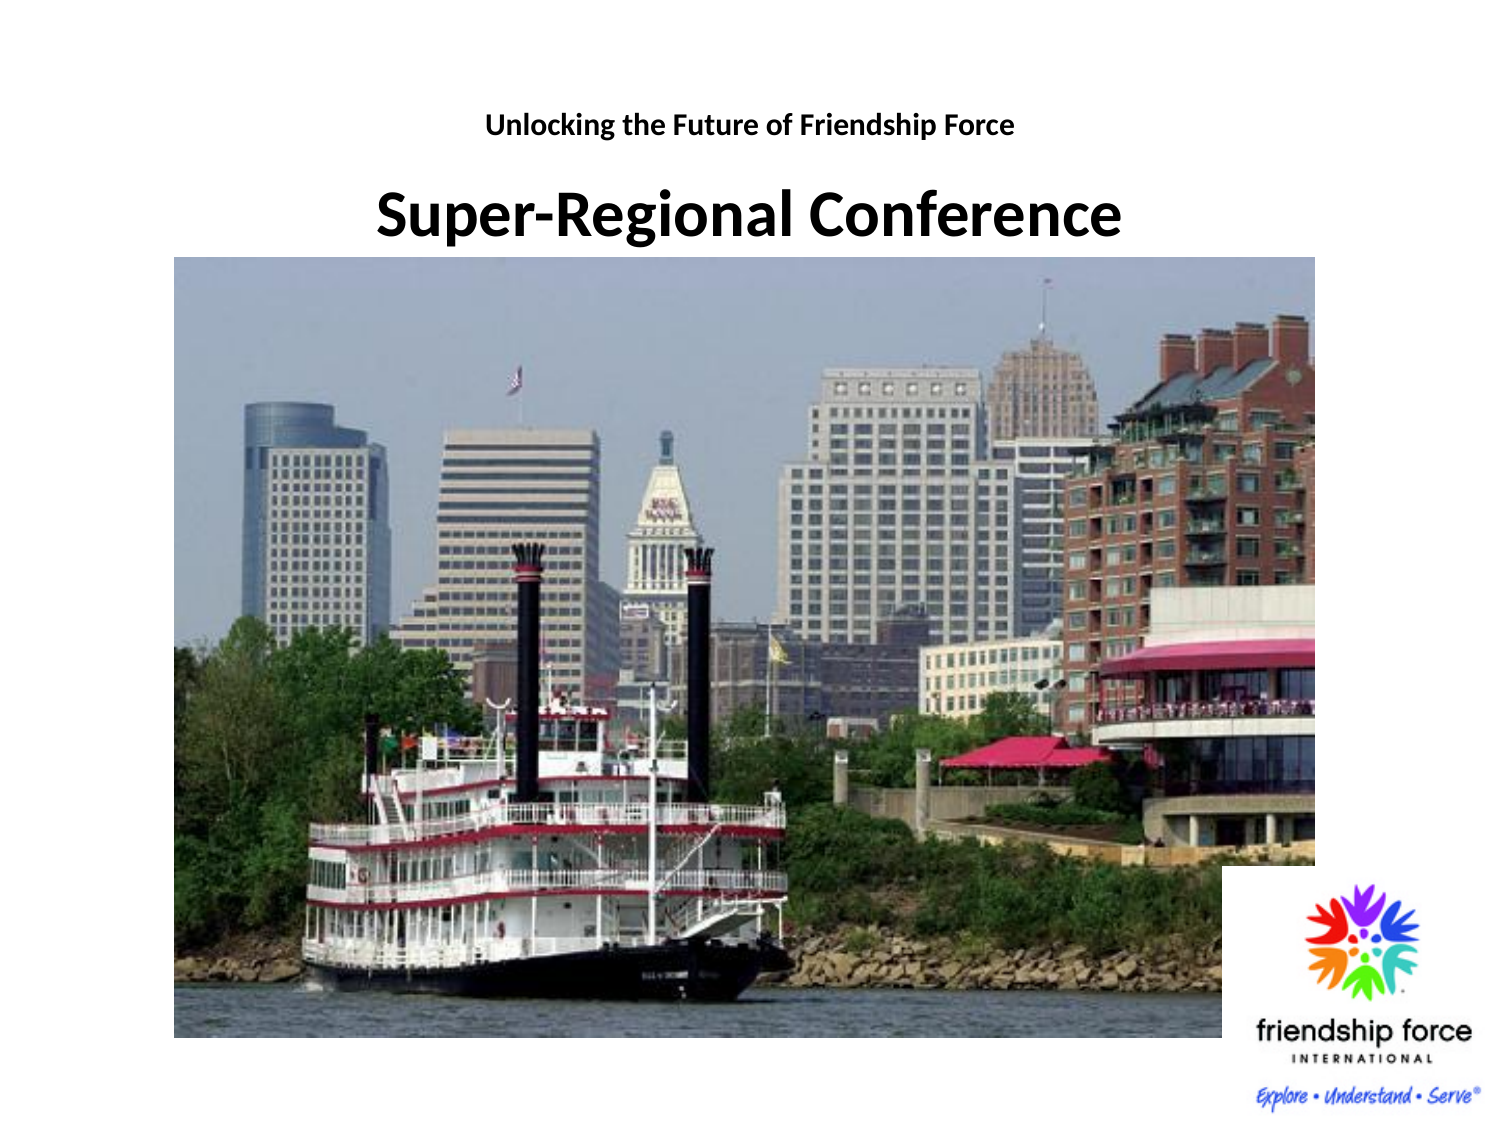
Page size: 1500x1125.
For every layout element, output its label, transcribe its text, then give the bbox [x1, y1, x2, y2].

picture [174, 257, 1500, 1125]
title Unlocking the Future of Friendship Force [75, 50, 1425, 162]
list Super-Regional Conference April 20-21, 2018 [75, 162, 1425, 905]
